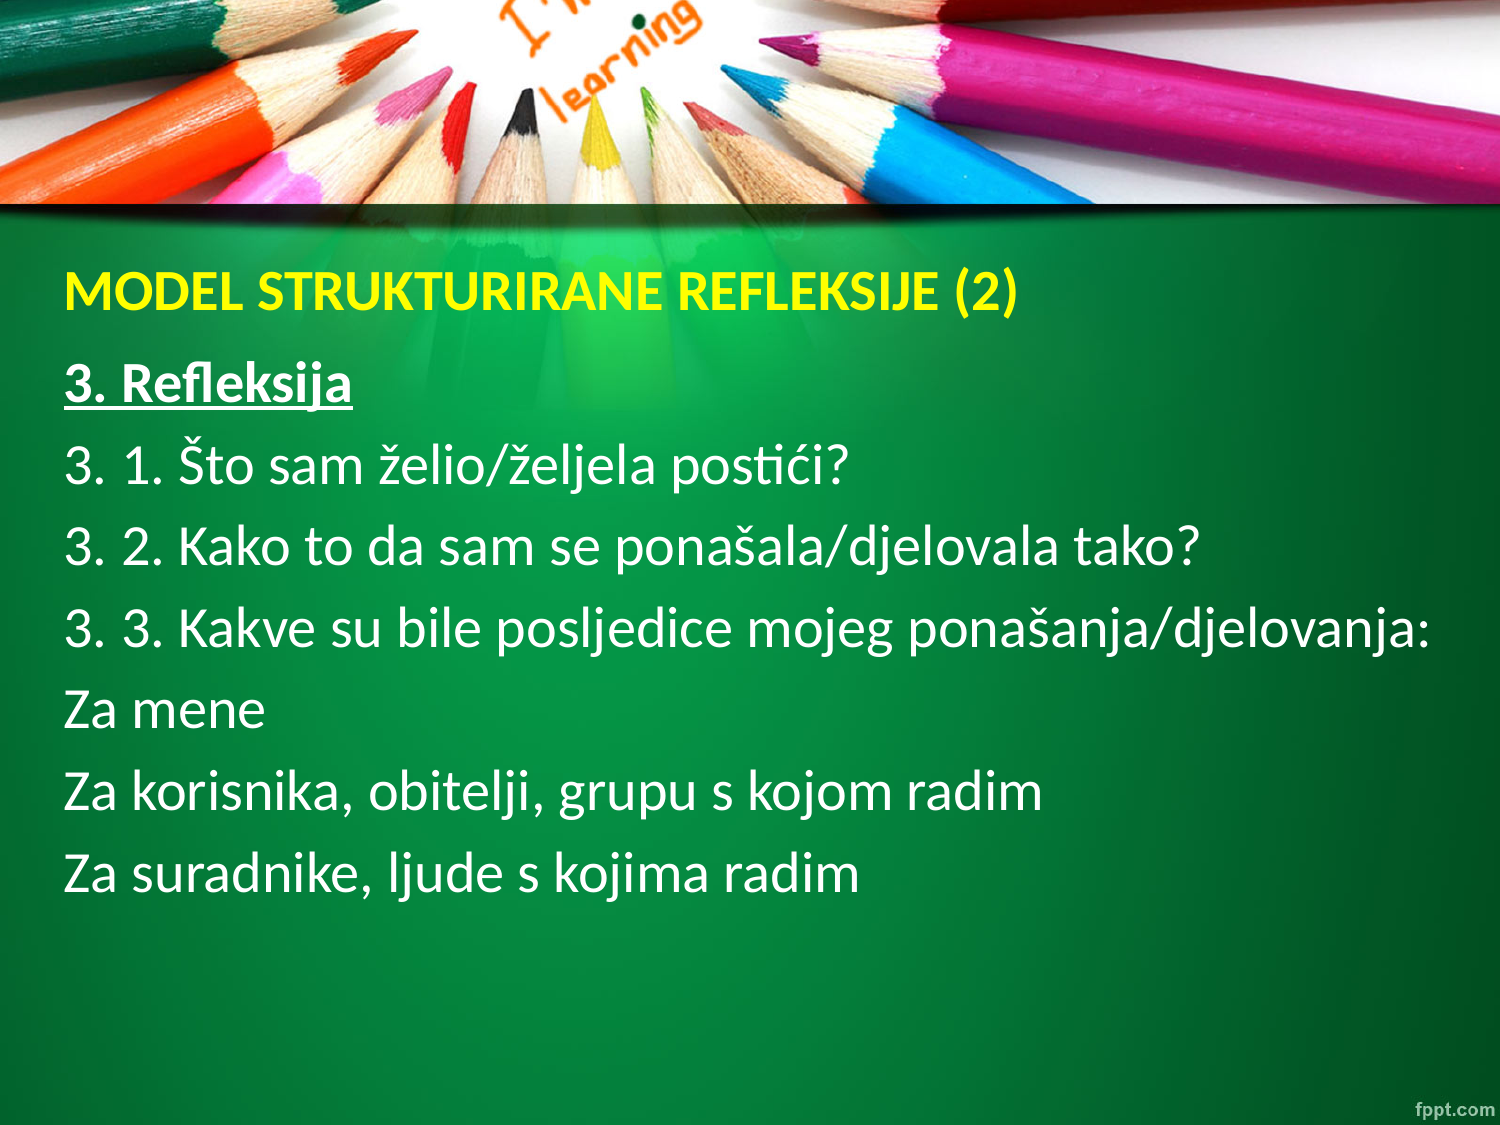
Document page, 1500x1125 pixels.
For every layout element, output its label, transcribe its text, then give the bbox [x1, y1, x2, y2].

title MODEL STRUKTURIRANE REFLEKSIJE (2) [48, 236, 1452, 337]
picture [0, 0, 1500, 1125]
list 3. Refleksija 3. 1. Što sam želio/željela postići? 3. 2. Kako to da sam se ponašala/djelovala tako? 3. 3. Kakve su bile posljedice mojeg ponašanja/djelovanja: Za mene Za korisnika, obitelji, grupu s kojom radim Za suradnike, ljude s kojima radim [48, 337, 1452, 1064]
